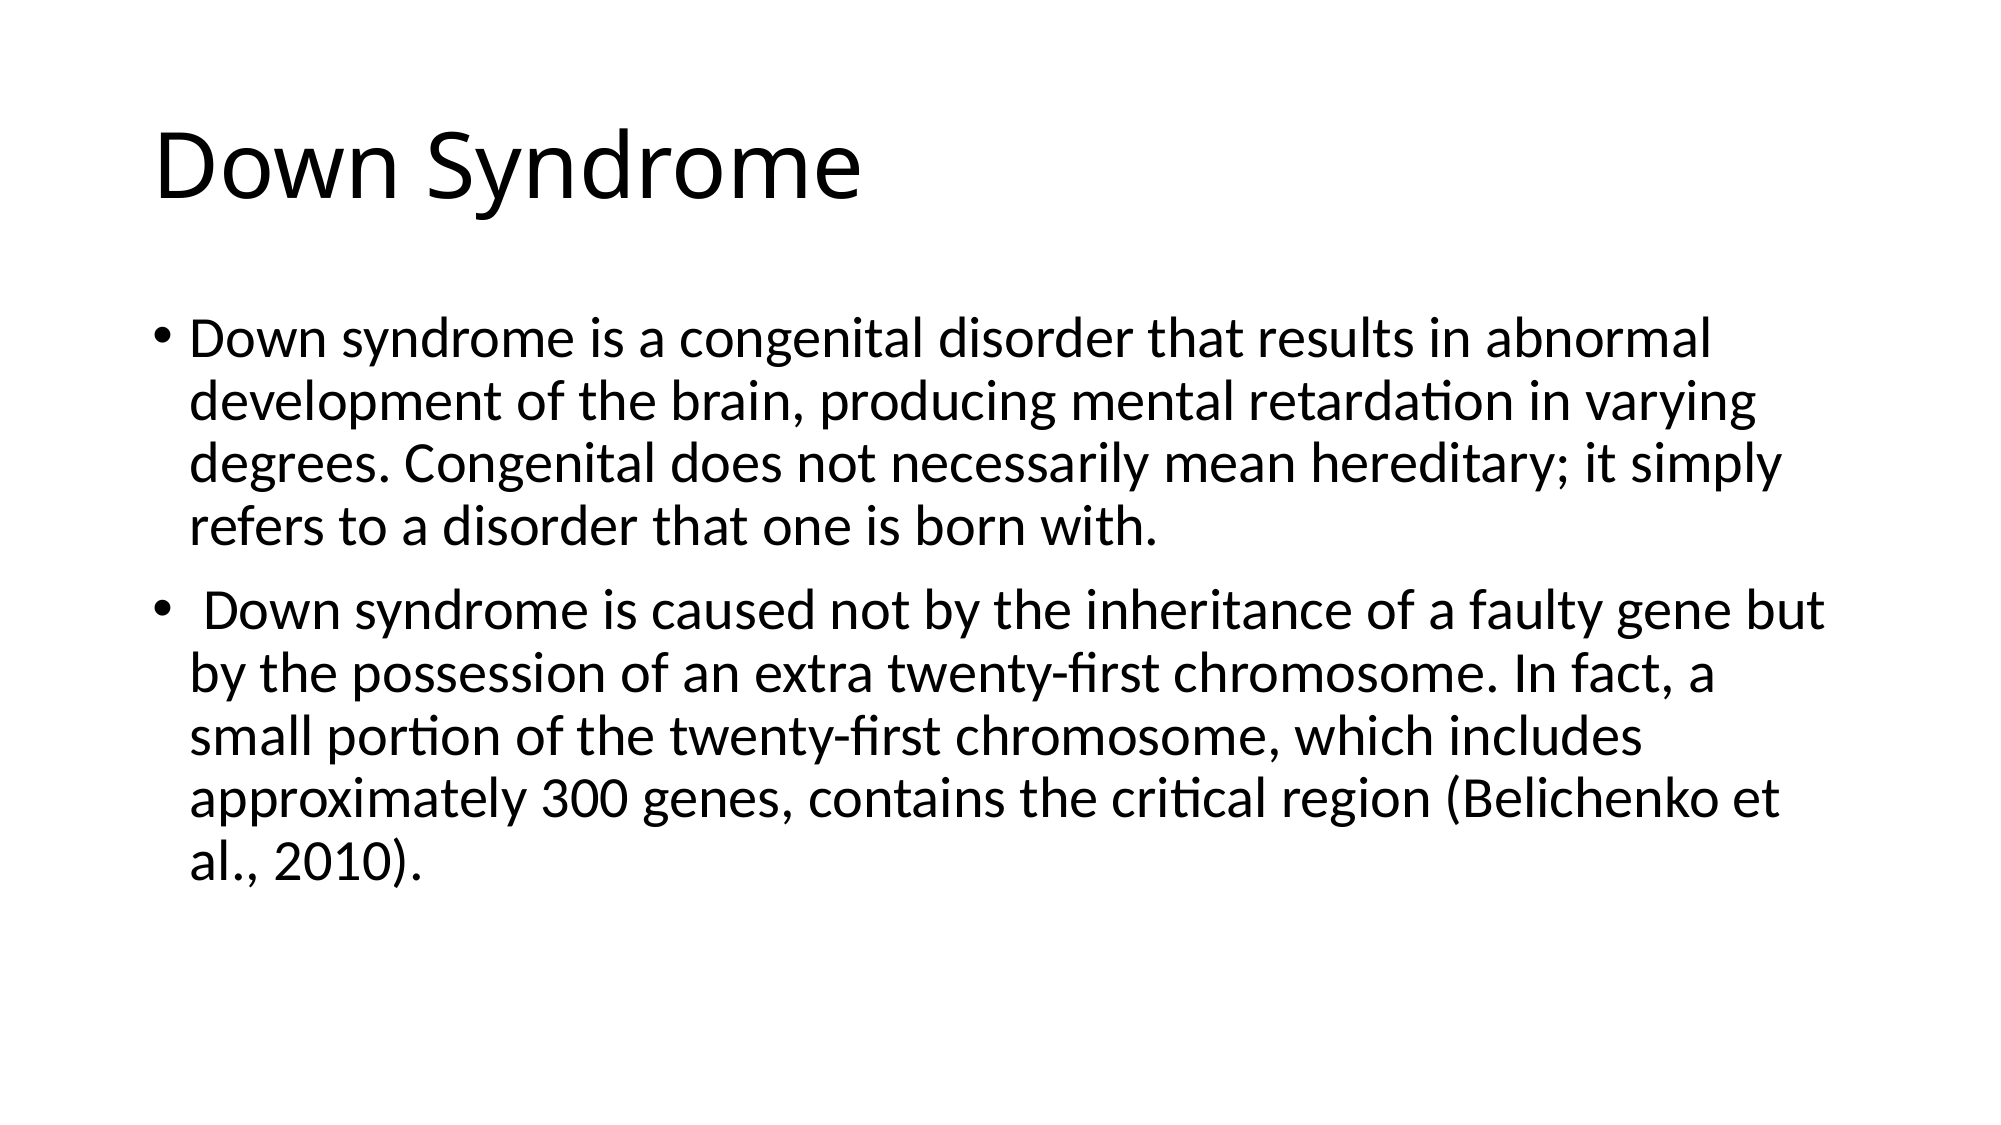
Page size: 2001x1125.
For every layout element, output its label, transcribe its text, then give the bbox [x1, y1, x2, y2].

list Down syndrome is a congenital disorder that results in abnormal development of the brain, producing mental retardation in varying degrees. Congenital does not necessarily mean hereditary; it simply refers to a disorder that one is born with. Down syndrome is caused not by the inheritance of a faulty gene but by the possession of an extra twenty-first chromosome. In fact, a small portion of the twenty-first chromosome, which includes approximately 300 genes, contains the critical region (Belichenko et al., 2010). [137, 299, 1863, 1014]
title Down Syndrome [137, 59, 1863, 278]
